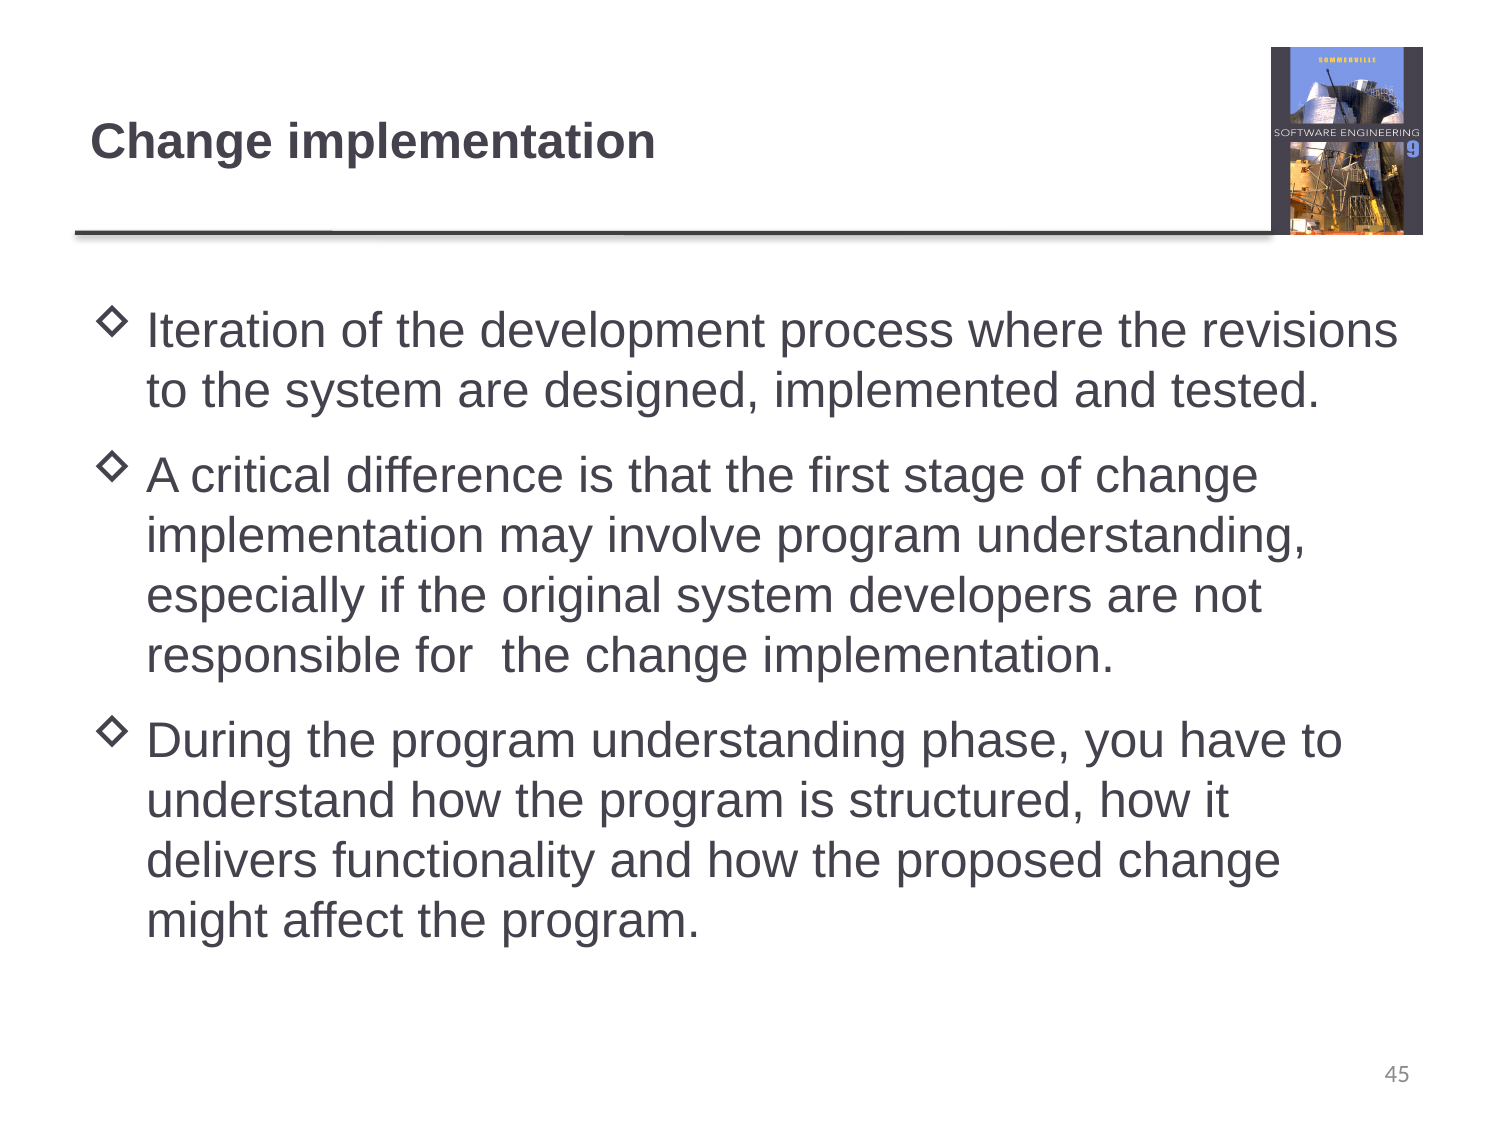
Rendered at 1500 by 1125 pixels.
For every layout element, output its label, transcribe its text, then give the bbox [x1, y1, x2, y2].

picture [1272, 47, 1423, 235]
title Change implementation [74, 44, 1272, 233]
list Iteration of the development process where the revisions to the system are designed, implemented and tested. A critical difference is that the first stage of change implementation may involve program understanding, especially if the original system developers are not responsible for the change implementation. During the program understanding phase, you have to understand how the program is structured, how it delivers functionality and how the proposed change might affect the program. [75, 290, 1425, 1033]
slide_number 45 [1074, 1042, 1425, 1103]
